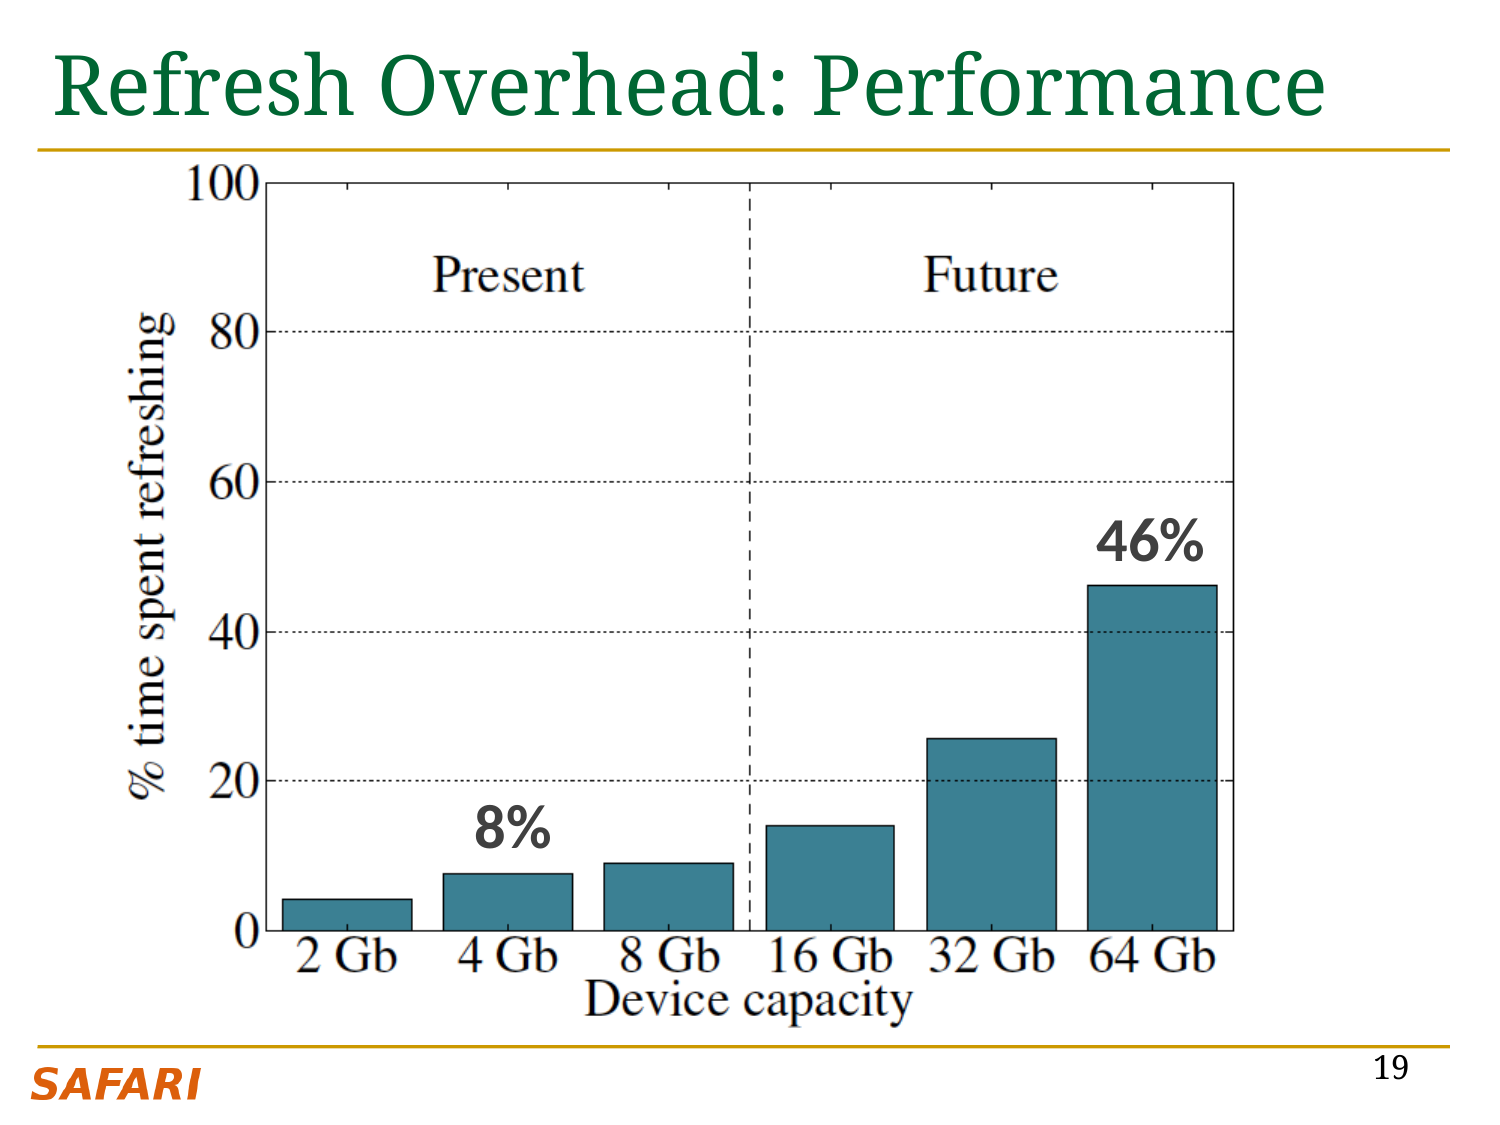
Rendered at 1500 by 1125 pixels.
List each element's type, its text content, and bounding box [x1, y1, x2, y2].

picture [123, 160, 1251, 1038]
title Refresh Overhead: Performance [37, 24, 1451, 201]
picture [29, 1058, 207, 1110]
slide_number 19 [1074, 1023, 1426, 1100]
